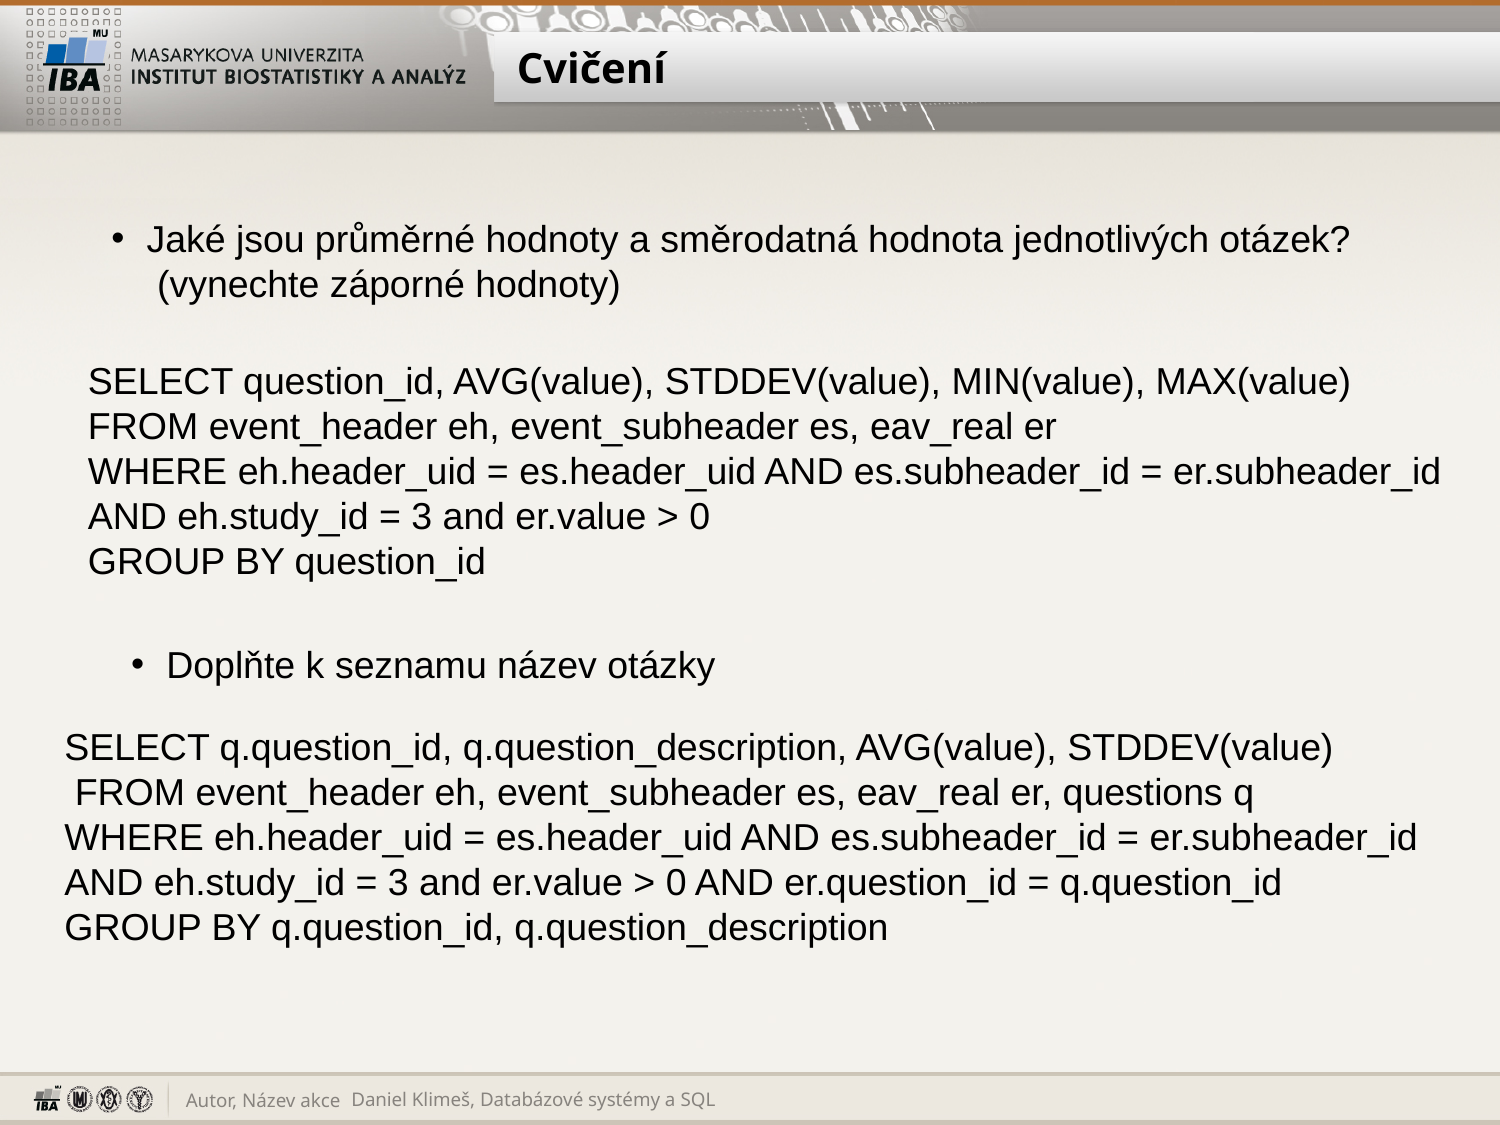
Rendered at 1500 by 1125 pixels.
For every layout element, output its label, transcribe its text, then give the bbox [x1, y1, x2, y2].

text_box Doplňte k seznamu název otázky [116, 633, 731, 694]
text_box SELECT q.question_id, q.question_description, AVG(value), STDDEV(value) FROM event_header eh, event_subheader es, eav_real er, questions q WHERE eh.header_uid = es.header_uid AND es.subheader_id = er.subheader_id AND eh.study_id = 3 and er.value > 0 AND er.question_id = q.question_id GROUP BY q.question_id, q.question_description [49, 715, 1444, 956]
footer Daniel Klimeš, Databázové systémy a SQL [336, 1079, 1341, 1124]
picture [0, 0, 1500, 1125]
text_box Jaké jsou průměrné hodnoty a směrodatná hodnota jednotlivých otázek? (vynechte záporné hodnoty) [96, 208, 1366, 313]
title Cvičení [501, 31, 1471, 104]
text_box SELECT question_id, AVG(value), STDDEV(value), MIN(value), MAX(value) FROM event_header eh, event_subheader es, eav_real er WHERE eh.header_uid = es.header_uid AND es.subheader_id = er.subheader_id AND eh.study_id = 3 and er.value > 0 GROUP BY question_id [73, 349, 1467, 590]
